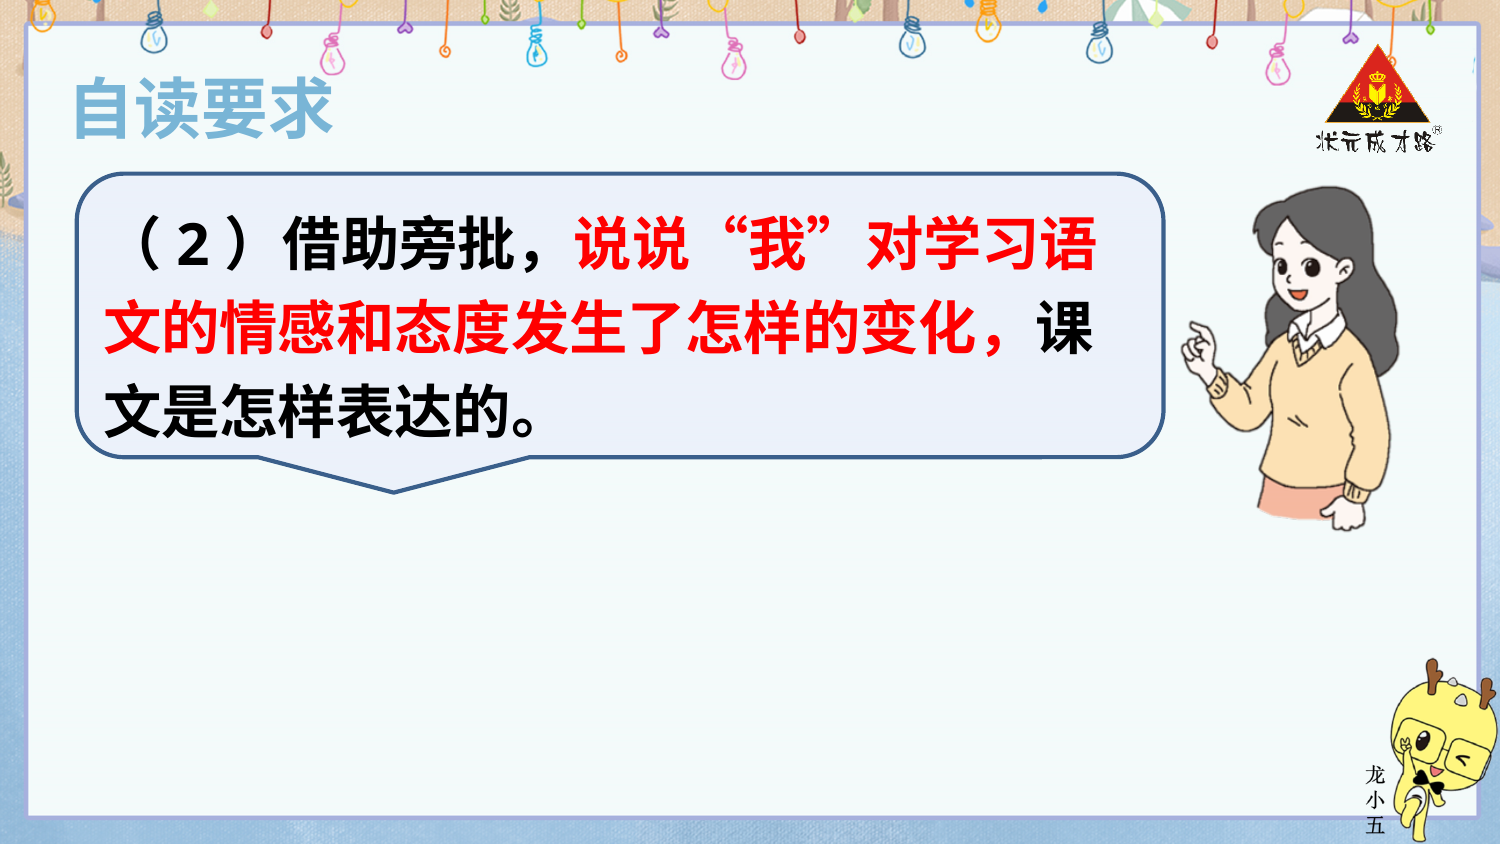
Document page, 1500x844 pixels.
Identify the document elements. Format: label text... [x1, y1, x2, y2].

text_box [74, 187, 88, 444]
text_box 自读要求 [53, 43, 408, 155]
text_box [90, 171, 1158, 458]
text_box （2）借助旁批，说说“我”对学习语文的情感和态度发生了怎样的变化，课文是怎样表达的。 [88, 185, 1128, 537]
picture [0, 0, 1500, 844]
